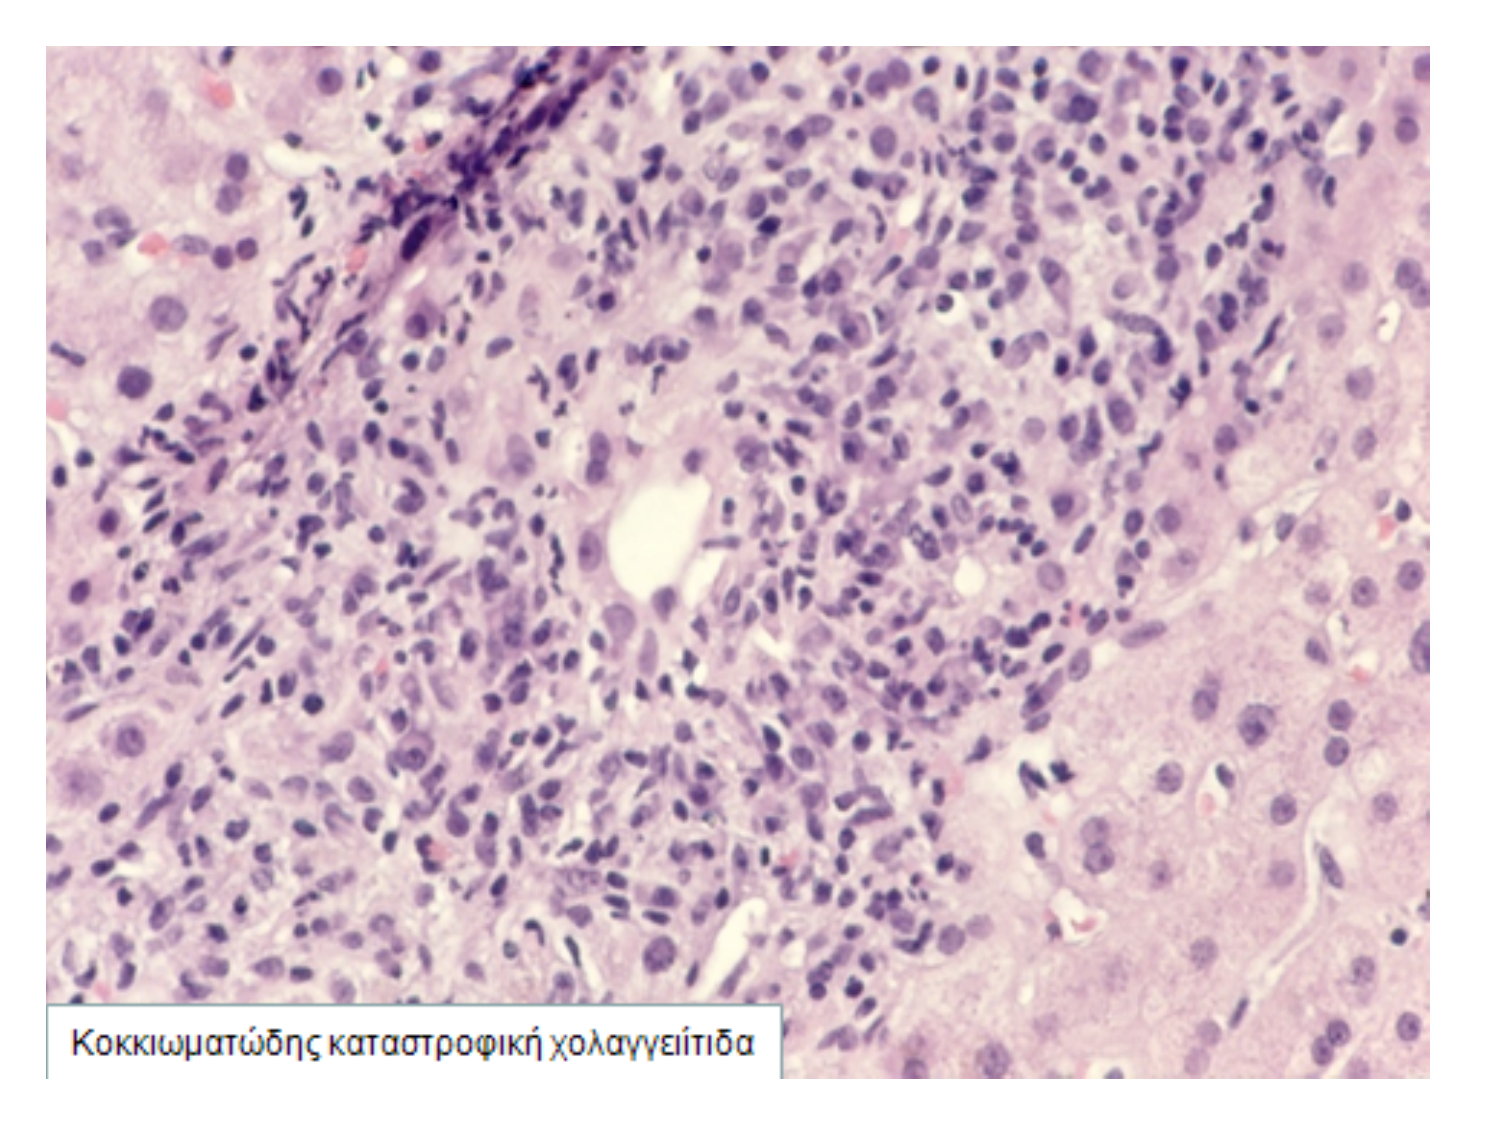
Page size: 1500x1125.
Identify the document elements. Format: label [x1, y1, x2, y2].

picture [46, 46, 1430, 1079]
